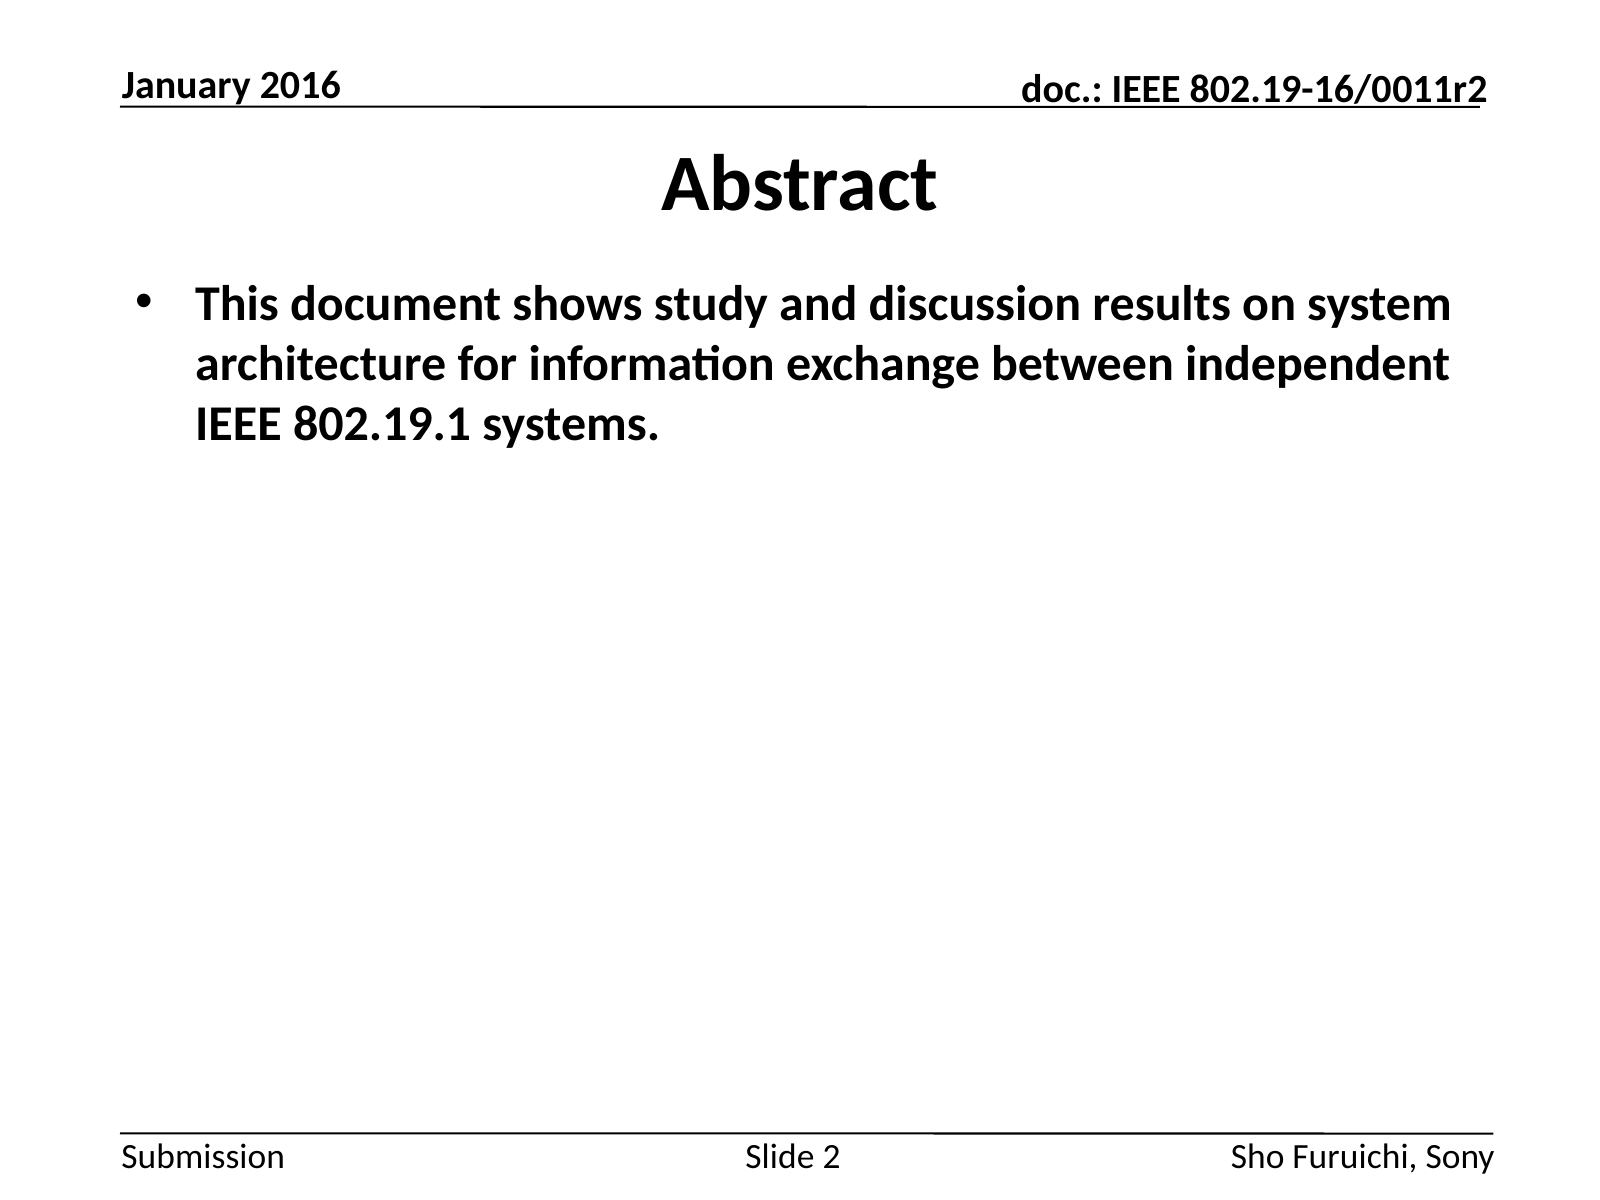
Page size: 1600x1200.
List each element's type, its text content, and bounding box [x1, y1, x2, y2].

title Abstract [119, 119, 1480, 238]
footer Sho Furuichi, Sony [937, 1132, 1495, 1174]
list This document shows study and discussion results on system architecture for information exchange between independent IEEE 802.19.1 systems. [119, 262, 1480, 1126]
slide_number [121, 58, 451, 107]
slide_number Slide 2 [733, 1132, 854, 1197]
